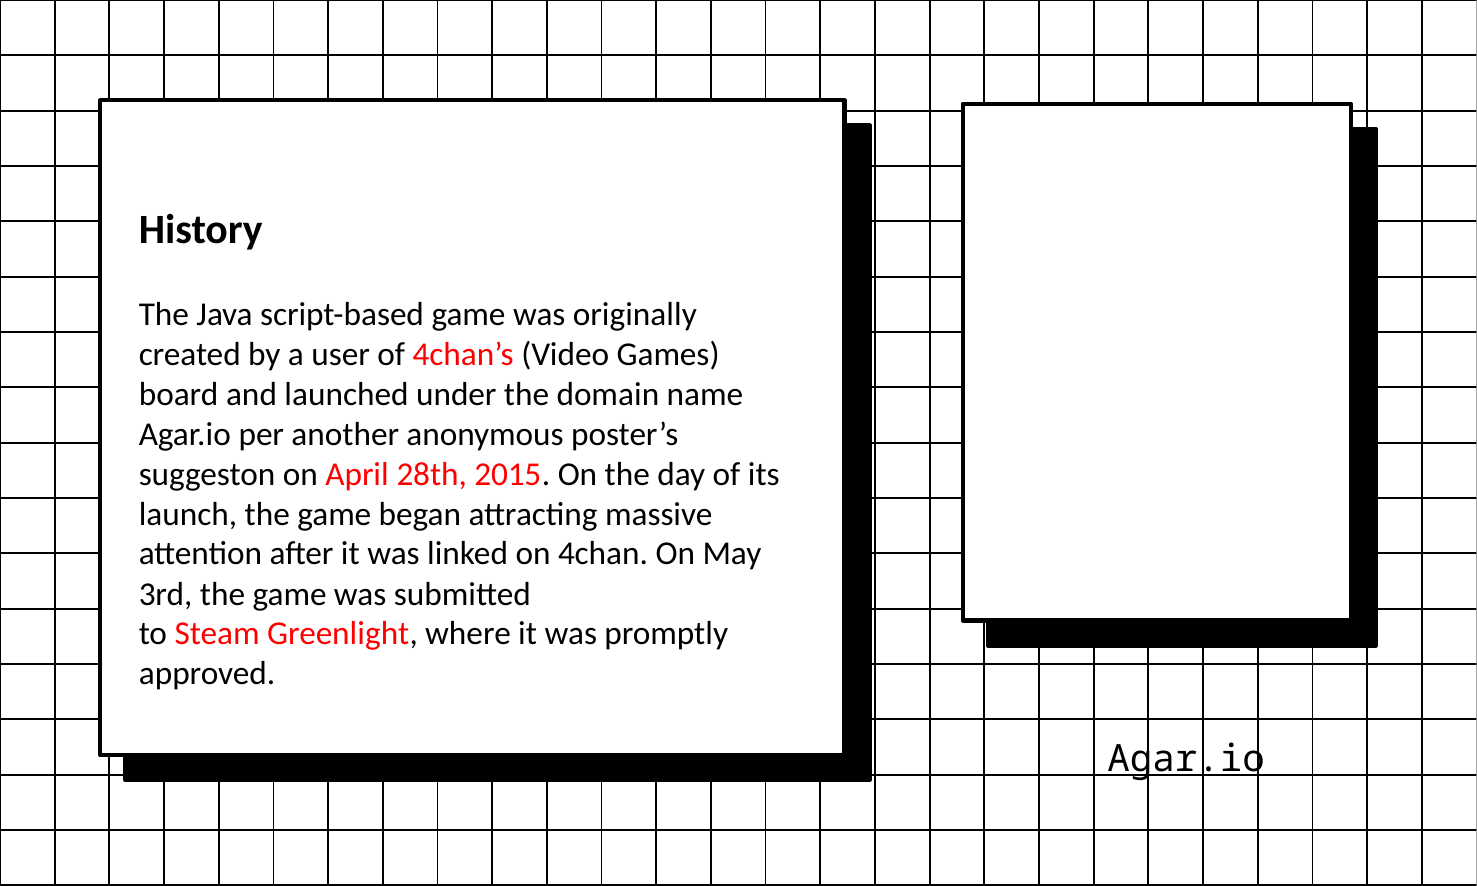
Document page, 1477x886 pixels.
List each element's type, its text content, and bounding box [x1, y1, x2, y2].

text_box History The Java script-based game was originally created by a user of 4chan’s (Video Games) board and launched under the domain name Agar.io per another anonymous poster’s suggeston on April 28th, 2015. On the day of its launch, the game began attracting massive attention after it was linked on 4chan. On May 3rd, the game was submitted to Steam Greenlight, where it was promptly approved. [124, 194, 821, 699]
text_box [98, 98, 847, 757]
table_cell [438, 831, 491, 884]
table_cell [1368, 831, 1421, 884]
table_header [165, 1, 218, 54]
table_header [931, 1, 983, 54]
table_cell [876, 831, 929, 884]
text_box [123, 123, 872, 782]
table_cell [1423, 831, 1476, 884]
table_cell [56, 665, 98, 718]
table_cell [931, 554, 961, 608]
table_cell [329, 831, 382, 884]
table_cell [274, 831, 327, 884]
table_cell [1423, 388, 1476, 442]
table_cell [1, 720, 54, 774]
table_cell [847, 112, 874, 165]
table_cell [56, 278, 98, 331]
table_cell [766, 831, 819, 884]
table_cell [931, 444, 961, 497]
table_cell [1423, 278, 1476, 331]
table_cell [876, 388, 929, 442]
table_cell [1423, 222, 1476, 276]
table_header [1, 1, 54, 54]
table_cell [1423, 665, 1476, 718]
table_cell [56, 720, 108, 774]
table_header [1095, 1, 1147, 54]
table_cell [274, 782, 327, 829]
table_cell [1259, 665, 1312, 718]
table_header [1259, 1, 1312, 54]
table_cell [1, 56, 54, 110]
table_header [274, 1, 327, 54]
table_cell [876, 112, 929, 165]
table_cell [821, 56, 874, 110]
table_cell [1423, 167, 1476, 220]
table_cell [110, 831, 163, 884]
table_cell [165, 782, 218, 829]
table_cell [1423, 499, 1476, 552]
table_cell [1, 112, 54, 165]
table_cell [931, 831, 983, 884]
table_cell [56, 333, 98, 386]
table_cell [876, 444, 929, 497]
table_cell [821, 776, 874, 829]
table_cell [110, 776, 163, 829]
table_cell [1095, 831, 1147, 884]
table_cell [931, 333, 961, 386]
table_cell [1040, 720, 1093, 774]
table_cell [548, 782, 601, 829]
table_cell [1378, 499, 1421, 552]
table_cell [1149, 831, 1202, 884]
table_cell [712, 56, 765, 98]
table_cell [56, 112, 98, 165]
table_cell [931, 388, 961, 442]
table_cell [56, 444, 98, 497]
table_cell [1095, 56, 1147, 102]
table_cell [712, 782, 765, 829]
table_cell [1204, 831, 1257, 884]
table_header [1313, 1, 1366, 54]
table_cell [1, 333, 54, 386]
table_header [821, 1, 874, 54]
table_cell [1313, 831, 1366, 884]
table_cell [1204, 665, 1257, 718]
table_cell [876, 333, 929, 386]
table_cell [384, 831, 437, 884]
table_cell [657, 56, 710, 98]
table_cell [438, 56, 491, 98]
table_cell [876, 278, 929, 331]
table_header [657, 1, 710, 54]
table_cell [712, 831, 765, 884]
table_cell [493, 782, 546, 829]
table_cell [274, 56, 327, 98]
table_cell [220, 56, 273, 98]
table_cell [1423, 56, 1476, 110]
table_cell [1149, 720, 1202, 726]
table_cell [1259, 720, 1312, 774]
table_cell [56, 56, 108, 110]
table_cell [931, 112, 961, 165]
table_cell [1, 665, 54, 718]
table_cell [1423, 554, 1476, 608]
table_cell [931, 167, 961, 220]
table_cell [1040, 831, 1093, 884]
table_header [1149, 1, 1202, 54]
table_cell [1259, 648, 1312, 663]
table_cell [548, 831, 601, 884]
table_cell [1368, 720, 1421, 774]
table_cell [165, 831, 218, 884]
table_cell [1040, 665, 1093, 718]
table_header [1368, 1, 1421, 54]
table_cell [1423, 720, 1476, 774]
table_cell [1, 167, 54, 220]
table_header [1040, 1, 1093, 54]
table_header [602, 1, 655, 54]
table_cell [1313, 56, 1366, 110]
text_box [961, 102, 1353, 623]
table_cell [876, 554, 929, 608]
table_cell [1095, 648, 1147, 663]
table_cell [56, 554, 98, 608]
table_cell [1378, 167, 1421, 220]
table_header [766, 1, 819, 54]
table_cell [602, 782, 655, 829]
table_cell [1423, 610, 1476, 663]
table_cell [1423, 444, 1476, 497]
table_cell [1149, 787, 1202, 829]
table_header [110, 1, 163, 54]
table_cell [438, 782, 491, 829]
table_header [384, 1, 437, 54]
table_cell [493, 56, 546, 98]
table_cell [876, 610, 929, 663]
table_cell [1149, 665, 1202, 718]
table_cell [1368, 665, 1421, 718]
table_cell [1204, 787, 1257, 829]
table_cell [1, 776, 54, 829]
table_cell [1368, 610, 1421, 663]
table_header [1204, 1, 1257, 54]
table_cell [56, 776, 108, 829]
table_cell [766, 56, 819, 98]
table_header [985, 1, 1038, 54]
table_cell [1204, 720, 1257, 726]
table_cell [985, 665, 1038, 718]
table_cell [1149, 648, 1202, 663]
table_header [493, 1, 546, 54]
table_cell [985, 623, 1038, 663]
table_cell [1423, 776, 1476, 829]
table_cell [1423, 333, 1476, 386]
table_cell [931, 720, 983, 774]
table_cell [1, 499, 54, 552]
table_cell [384, 782, 437, 829]
table_cell [1095, 720, 1147, 726]
table_cell [985, 56, 1038, 102]
table_cell [1313, 648, 1366, 663]
table_cell [1, 831, 54, 884]
table_cell [985, 831, 1038, 884]
table_cell [1, 444, 54, 497]
table_cell [1259, 56, 1312, 102]
table_cell [876, 56, 929, 110]
table_cell [1095, 787, 1147, 829]
table_cell [985, 720, 1038, 774]
table_cell [1040, 56, 1093, 102]
table_cell [931, 665, 983, 718]
table_header [548, 1, 601, 54]
table_cell [1095, 665, 1147, 718]
table_cell [1040, 776, 1093, 829]
table_cell [876, 720, 929, 774]
table_cell [1368, 56, 1421, 110]
table_cell [56, 388, 98, 442]
table_cell [165, 56, 218, 98]
table_cell [1313, 776, 1366, 829]
table_header [56, 1, 108, 54]
text_box [986, 127, 1378, 648]
table_header [712, 1, 765, 54]
table_cell [766, 782, 819, 829]
table_cell [1259, 831, 1312, 884]
table_cell [1, 610, 54, 663]
table_cell [1378, 222, 1421, 276]
table_cell [1, 388, 54, 442]
table_cell [876, 222, 929, 276]
table_cell [602, 56, 655, 98]
table_cell [1378, 554, 1421, 608]
table_cell [1378, 278, 1421, 331]
table_cell [657, 782, 710, 829]
table_cell [876, 665, 929, 718]
table_cell [602, 831, 655, 884]
table_cell [1313, 665, 1366, 718]
table_cell [56, 222, 98, 276]
table_header [438, 1, 491, 54]
table_header [329, 1, 382, 54]
table_cell [110, 56, 163, 98]
table_cell [1204, 648, 1257, 663]
table_cell [1040, 648, 1093, 663]
table_cell [1378, 333, 1421, 386]
table_cell [56, 610, 98, 663]
table_cell [110, 757, 123, 774]
table_cell [1, 554, 54, 608]
table_cell [220, 831, 273, 884]
table_cell [876, 499, 929, 552]
table_cell [931, 499, 961, 552]
table_cell [548, 56, 601, 98]
table_header [1423, 1, 1476, 54]
table_header [220, 1, 273, 54]
table_cell [329, 56, 382, 98]
table_header [876, 1, 929, 54]
table_cell [1, 222, 54, 276]
table_cell [931, 278, 961, 331]
table_cell [1313, 720, 1366, 774]
table_cell [876, 167, 929, 220]
table_cell [657, 831, 710, 884]
table_cell [1378, 444, 1421, 497]
table_cell [329, 782, 382, 829]
table_cell [1353, 112, 1366, 127]
table_cell [220, 782, 273, 829]
text_box Agar.io [1092, 726, 1306, 787]
table_cell [1259, 776, 1312, 829]
table_cell [931, 56, 983, 110]
table_cell [931, 610, 983, 663]
table_cell [493, 831, 546, 884]
table_cell [56, 831, 108, 884]
table_cell [985, 776, 1038, 829]
table_cell [1368, 776, 1421, 829]
table_cell [384, 56, 437, 98]
table_cell [1378, 388, 1421, 442]
table_cell [1149, 56, 1202, 102]
table_cell [876, 776, 929, 829]
table_cell [56, 499, 98, 552]
table_cell [1368, 112, 1421, 165]
table_cell [931, 776, 983, 829]
table_cell [1204, 56, 1257, 102]
table_cell [1, 278, 54, 331]
table_cell [821, 831, 874, 884]
table_cell [1423, 112, 1476, 165]
table_cell [56, 167, 98, 220]
table_cell [931, 222, 961, 276]
